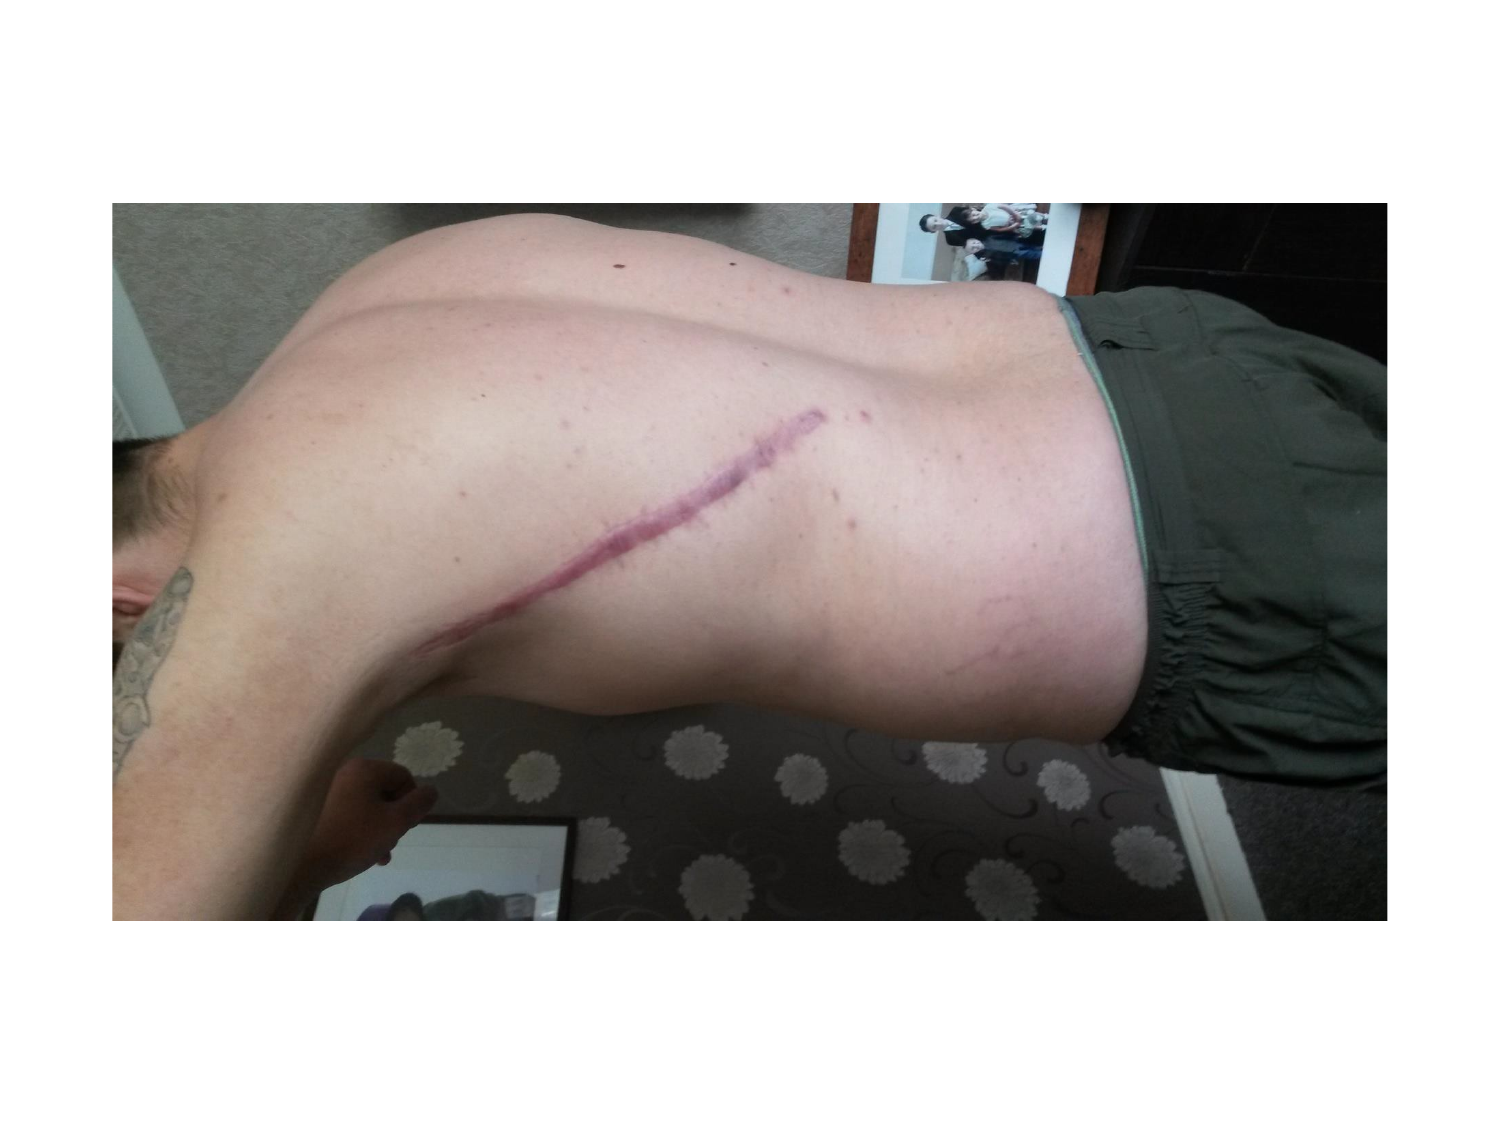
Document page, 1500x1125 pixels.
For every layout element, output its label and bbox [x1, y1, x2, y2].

text_box [112, 203, 1388, 921]
